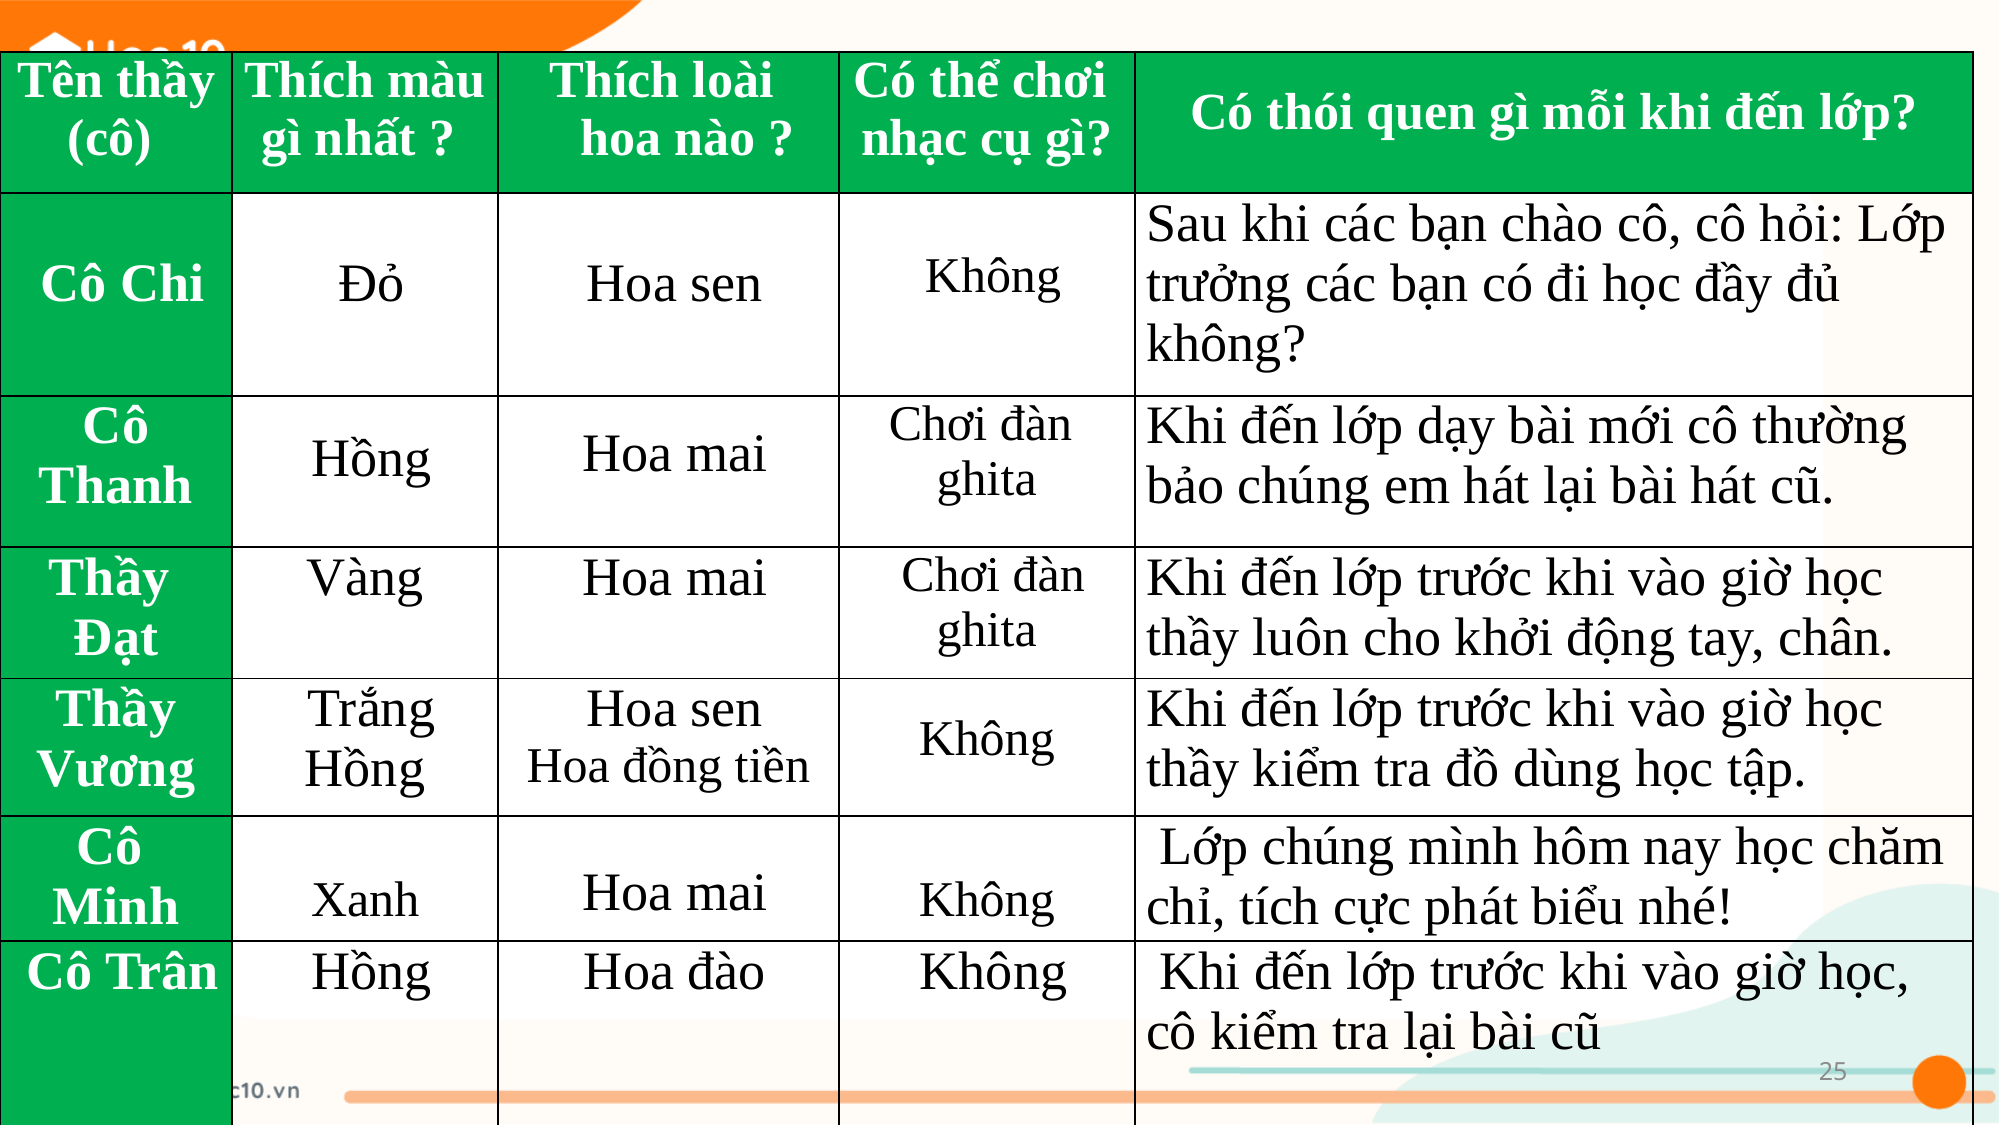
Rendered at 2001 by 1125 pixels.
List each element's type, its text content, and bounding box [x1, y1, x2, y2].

table_header Thích màu gì nhất ? [233, 53, 497, 192]
table_cell Hoa mai [499, 397, 838, 546]
table_cell Thầy Vương [1, 679, 231, 815]
table_cell Thầy Đạt [1, 548, 231, 678]
table_cell Vàng [233, 548, 497, 678]
table_cell Không [840, 942, 1134, 1125]
table_cell Hồng [233, 397, 497, 546]
table_cell Không [840, 194, 1134, 395]
table_cell Khi đến lớp trước khi vào giờ học, cô kiểm tra lại bài cũ [1136, 942, 1972, 1125]
table_cell Khi đến lớp trước khi vào giờ học thầy luôn cho khởi động tay, chân. [1136, 548, 1972, 678]
table_cell Hoa mai [499, 817, 838, 940]
table_header Tên thầy (cô) [1, 53, 231, 192]
table_header Có thói quen gì mỗi khi đến lớp? [1136, 53, 1972, 192]
table_cell Cô Thanh [1, 397, 231, 546]
table_cell Khi đến lớp trước khi vào giờ học thầy kiểm tra đồ dùng học tập. [1136, 679, 1972, 815]
table_cell Hoa mai [499, 548, 838, 678]
table_header Có thể chơi nhạc cụ gì? [840, 53, 1134, 192]
table_cell Chơi đàn ghita [840, 548, 1134, 678]
table_cell Cô Trân [1, 942, 231, 1125]
table_cell Hoa sen [499, 194, 838, 395]
table_cell Khi đến lớp dạy bài mới cô thường bảo chúng em hát lại bài hát cũ. [1136, 397, 1972, 546]
table_cell Không [840, 817, 1134, 940]
table_cell Sau khi các bạn chào cô, cô hỏi: Lớp trưởng các bạn có đi học đầy đủ không? [1136, 194, 1972, 395]
table_cell Hoa sen Hoa đồng tiền [499, 679, 838, 815]
table_cell Đỏ [233, 194, 497, 395]
table_cell Hồng [233, 942, 497, 1125]
picture [0, 0, 1999, 1125]
table_cell Lớp chúng mình hôm nay học chăm chỉ, tích cực phát biểu nhé! [1136, 817, 1972, 940]
table_cell Cô Chi [1, 194, 231, 395]
table_cell Trắng Hồng [233, 679, 497, 815]
table_cell Xanh [233, 817, 497, 940]
table_cell Cô Minh [1, 817, 231, 940]
table_cell Chơi đàn ghita [840, 397, 1134, 546]
table_header Thích loài hoa nào ? [499, 53, 838, 192]
table_cell Hoa đào [499, 942, 838, 1125]
table_cell Không [840, 679, 1134, 815]
